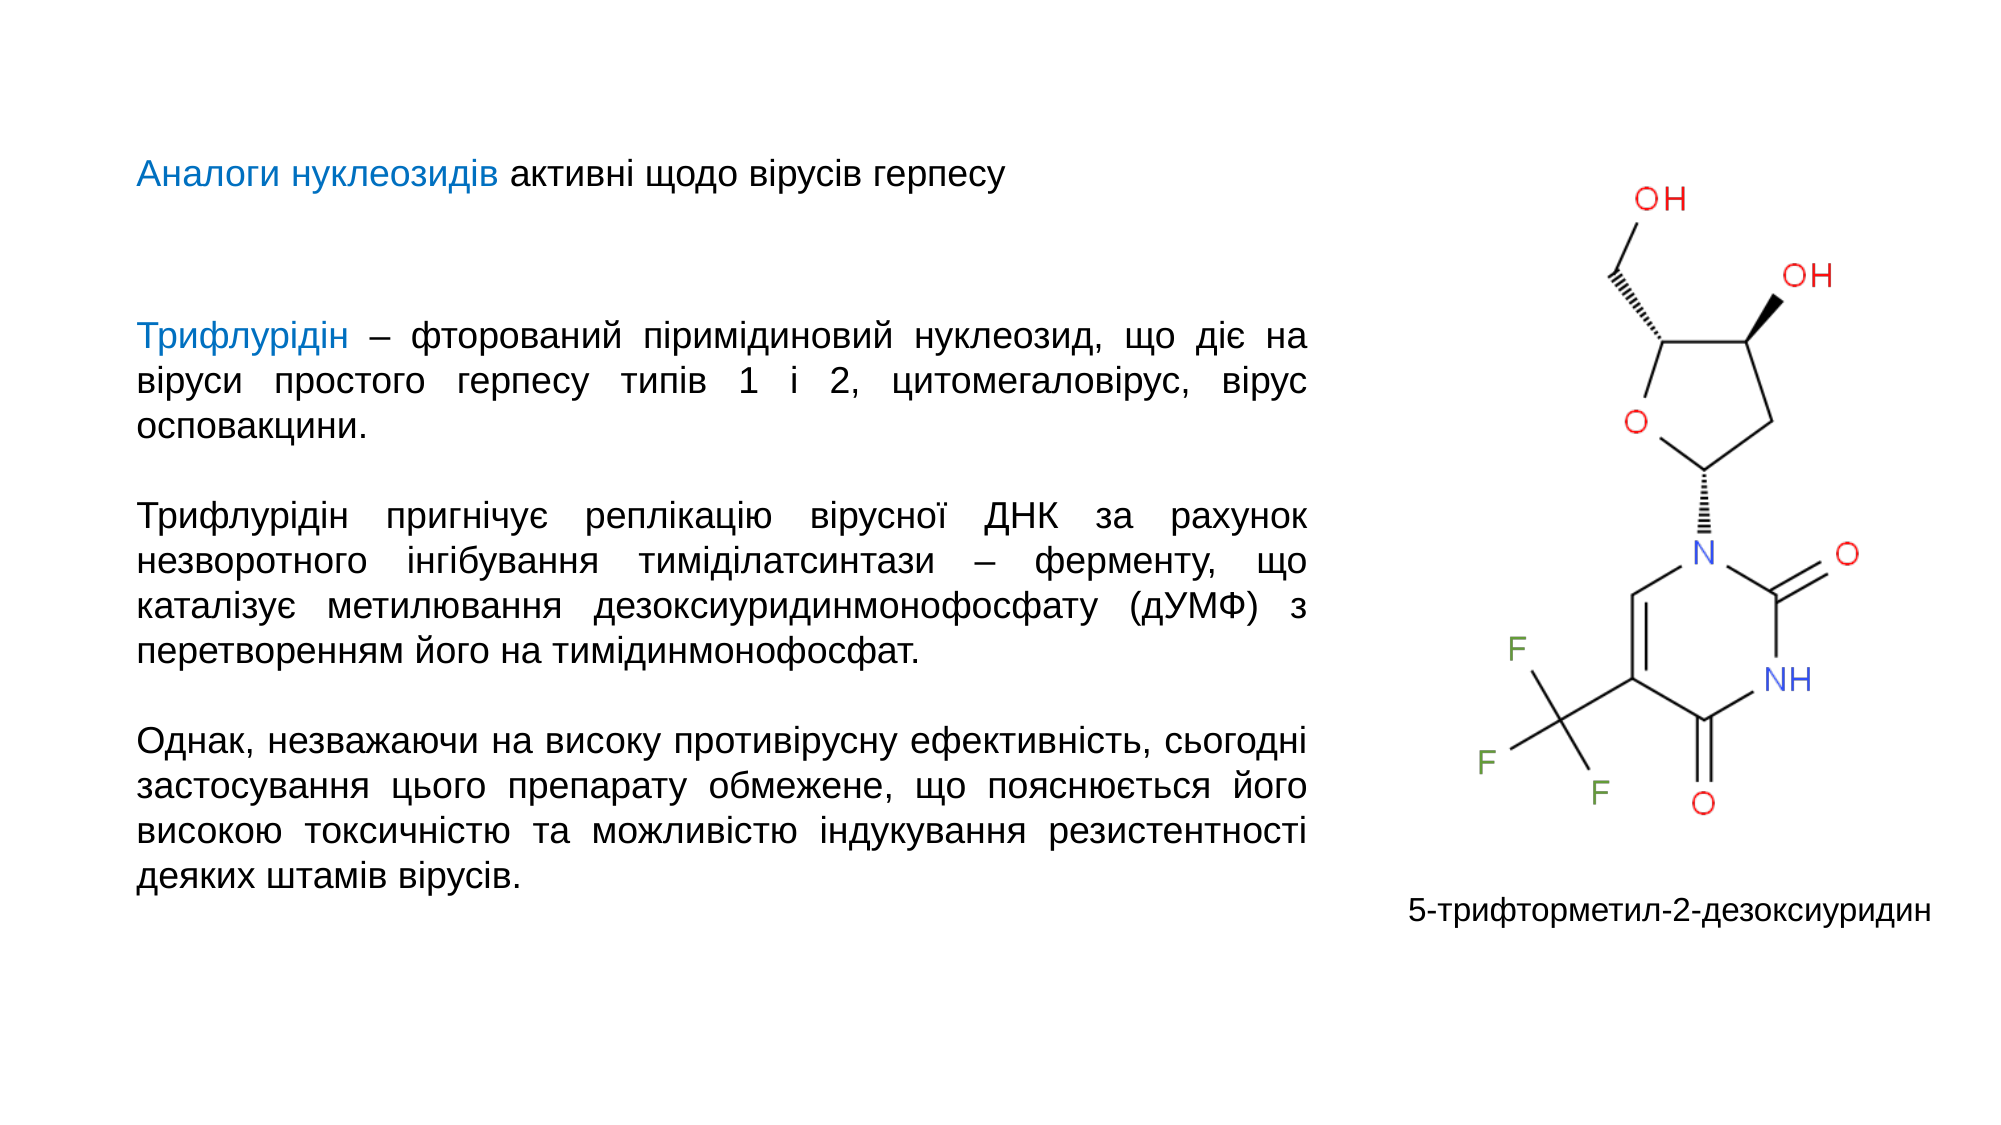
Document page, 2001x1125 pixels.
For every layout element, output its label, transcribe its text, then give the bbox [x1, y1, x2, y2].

text_box Аналоги нуклеозидів активні щодо вірусів герпесу [121, 141, 1243, 201]
text_box Трифлурідін – фторований піримідиновий нуклеозид, що діє на віруси простого герпесу типів 1 і 2, цитомегаловірус, вірус осповакцини. Трифлурідін пригнічує реплікацію вірусної ДНК за рахунок незворотного інгібування тиміділатсинтази – ферменту, що каталізує метилювання дезоксиуридинмонофосфату (дУМФ) з перетворенням його на тимідинмонофосфат. Однак, незважаючи на високу противірусну ефективність, сьогодні застосування цього препарату обмежене, що пояснюється його високою токсичністю та можливістю індукування резистентності деяких штамів вірусів. [121, 303, 1323, 903]
picture [1340, 171, 2000, 831]
text_box 5-трифторметил-2-дезоксиуридин [1377, 881, 1964, 936]
